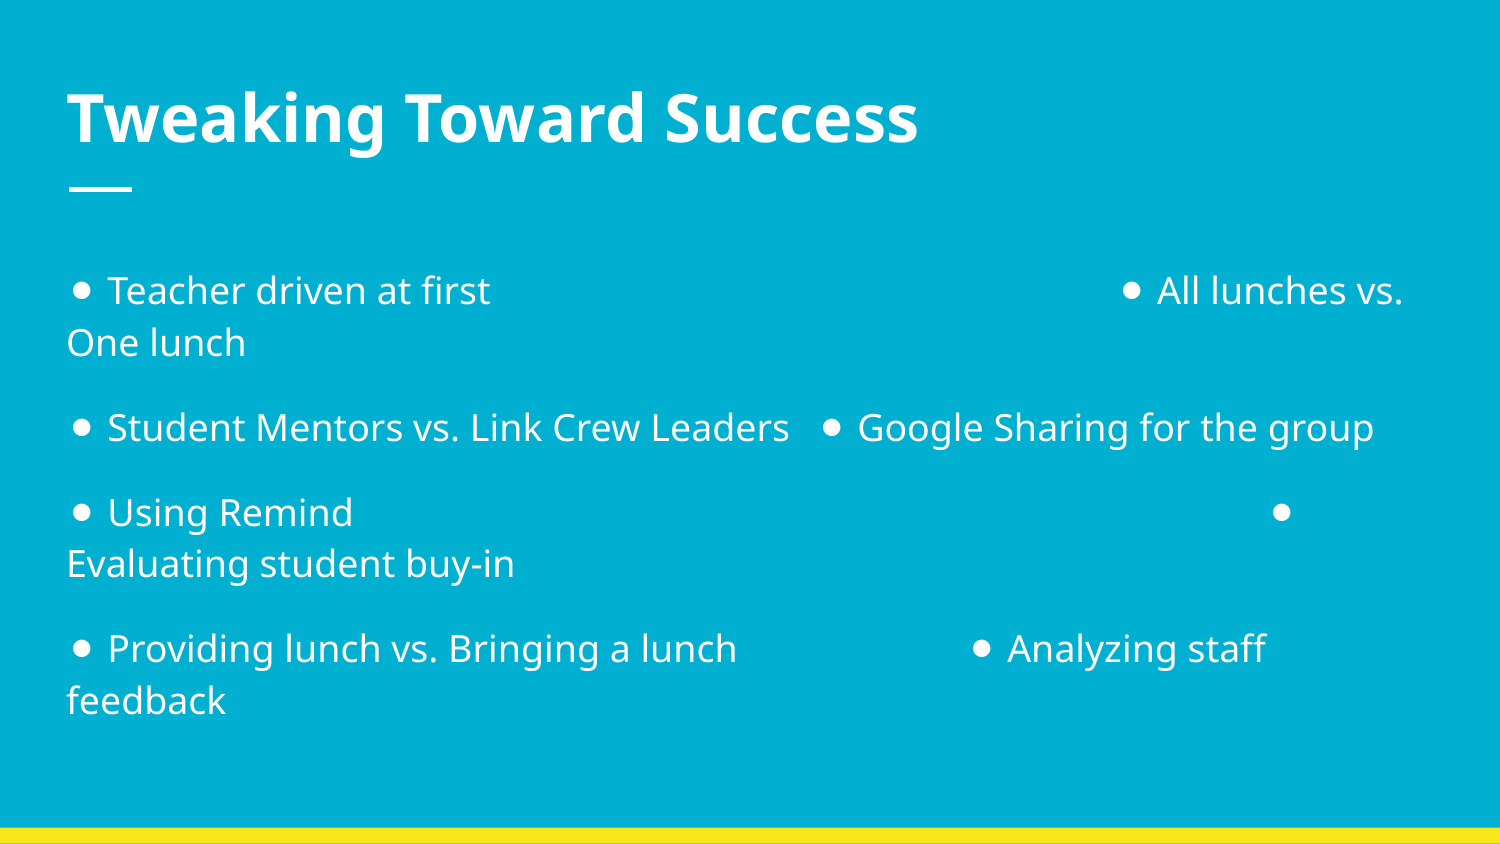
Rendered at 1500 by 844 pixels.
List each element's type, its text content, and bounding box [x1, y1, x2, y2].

title Tweaking Toward Success [51, 61, 1449, 167]
list ⚫ Teacher driven at first ⚫ All lunches vs. One lunch ⚫ Student Mentors vs. Link Crew Leaders ⚫ Google Sharing for the group ⚫ Using Remind ⚫ Evaluating student buy-in ⚫ Providing lunch vs. Bringing a lunch ⚫ Analyzing staff feedback [51, 245, 1449, 762]
